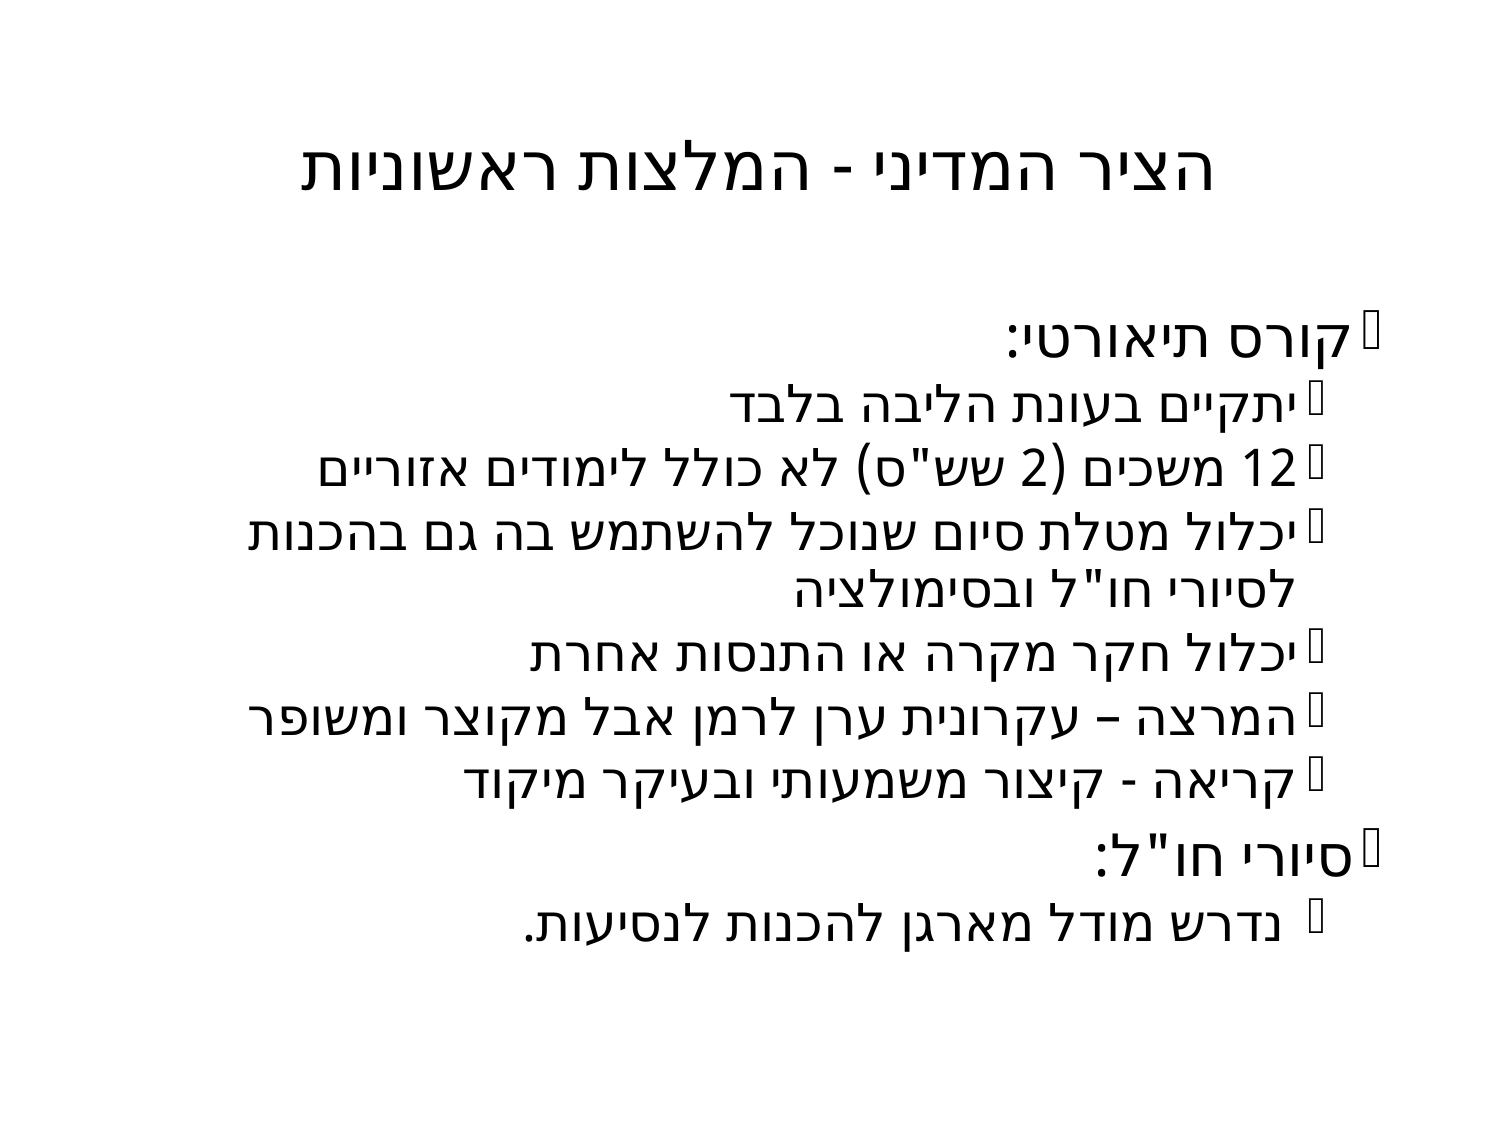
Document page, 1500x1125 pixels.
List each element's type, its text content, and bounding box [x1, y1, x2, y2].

list קורס תיאורטי: יתקיים בעונת הליבה בלבד 12 משכים (2 שש"ס) לא כולל לימודים אזוריים יכלול מטלת סיום שנוכל להשתמש בה גם בהכנות לסיורי חו"ל ובסימולציה יכלול חקר מקרה או התנסות אחרת המרצה – עקרונית ערן לרמן אבל מקוצר ומשופר קריאה - קיצור משמעותי ובעיקר מיקוד סיורי חו"ל: נדרש מודל מארגן להכנות לנסיעות. [103, 299, 1398, 1014]
title הציר המדיני - המלצות ראשוניות [103, 60, 1398, 278]
